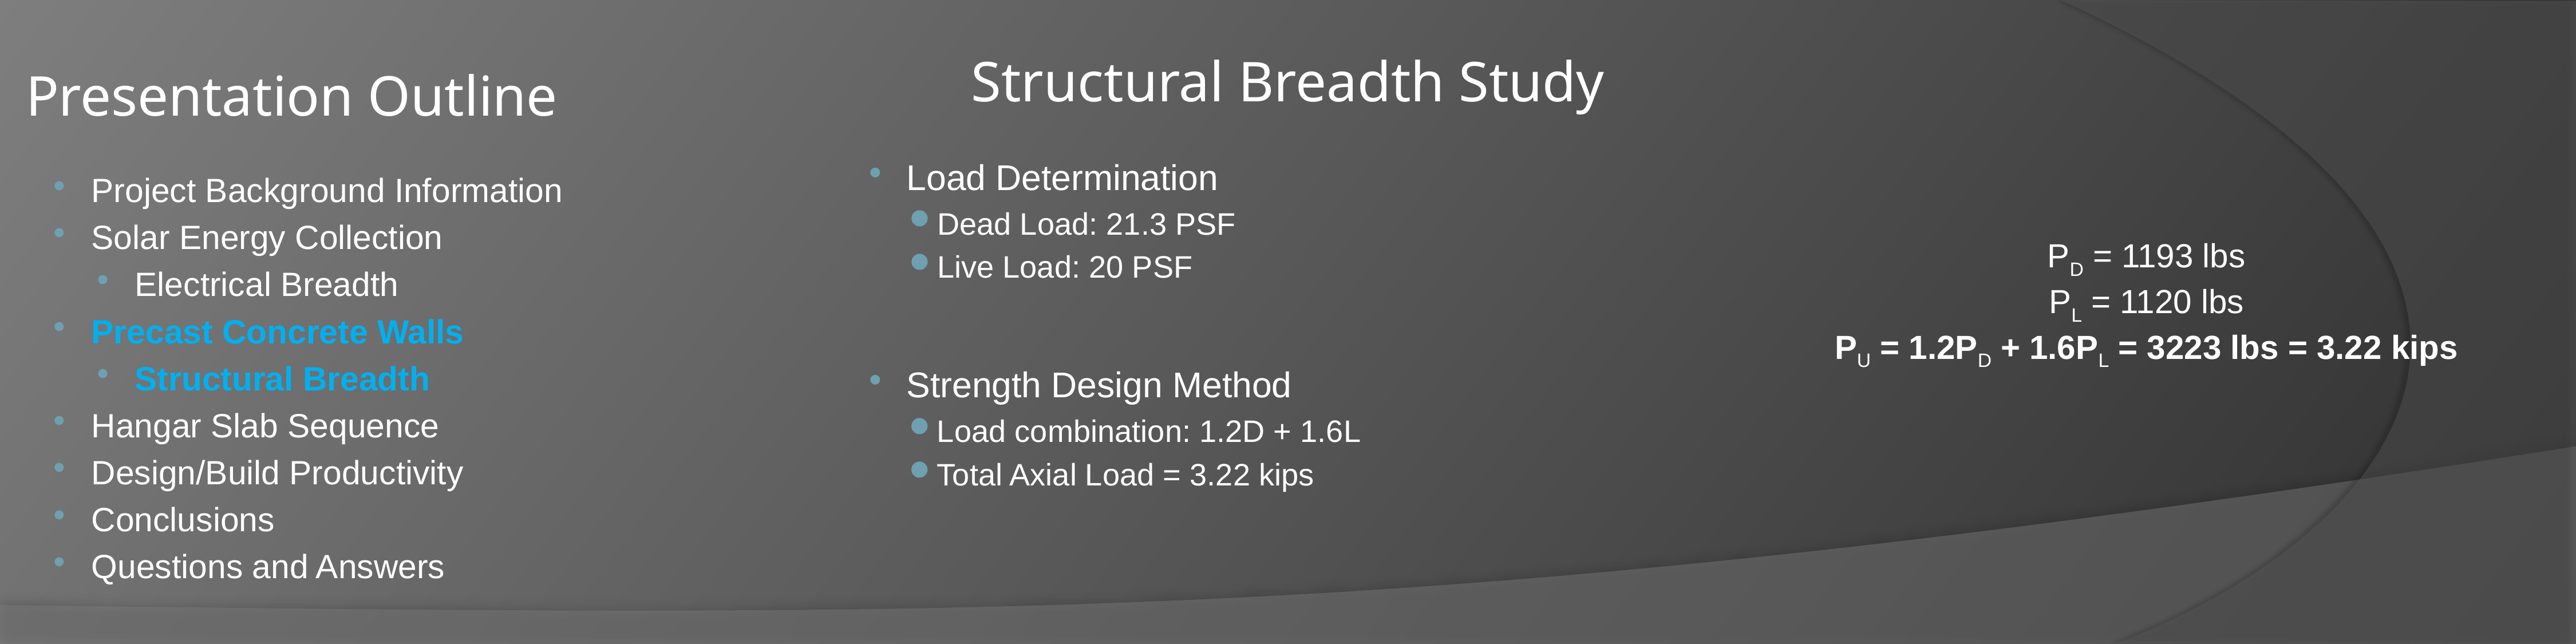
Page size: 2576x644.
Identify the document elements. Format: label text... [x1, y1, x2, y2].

text_box Presentation Outline [21, 40, 880, 148]
text_box Strength Design Method Load combination: 1.2D + 1.6L Total Axial Load = 3.22 kips [858, 357, 1717, 523]
title Structural Breadth Study [859, 26, 1717, 133]
text_box Project Background Information Solar Energy Collection Electrical Breadth Precast Concrete Walls Structural Breadth Hangar Slab Sequence Design/Build Productivity Conclusions Questions and Answers [42, 164, 859, 590]
list Load Determination Dead Load: 21.3 PSF Live Load: 20 PSF [859, 150, 1717, 315]
text_box PD = 1193 lbs PL = 1120 lbs PU = 1.2PD + 1.6PL = 3223 lbs = 3.22 kips [1717, 230, 2576, 416]
